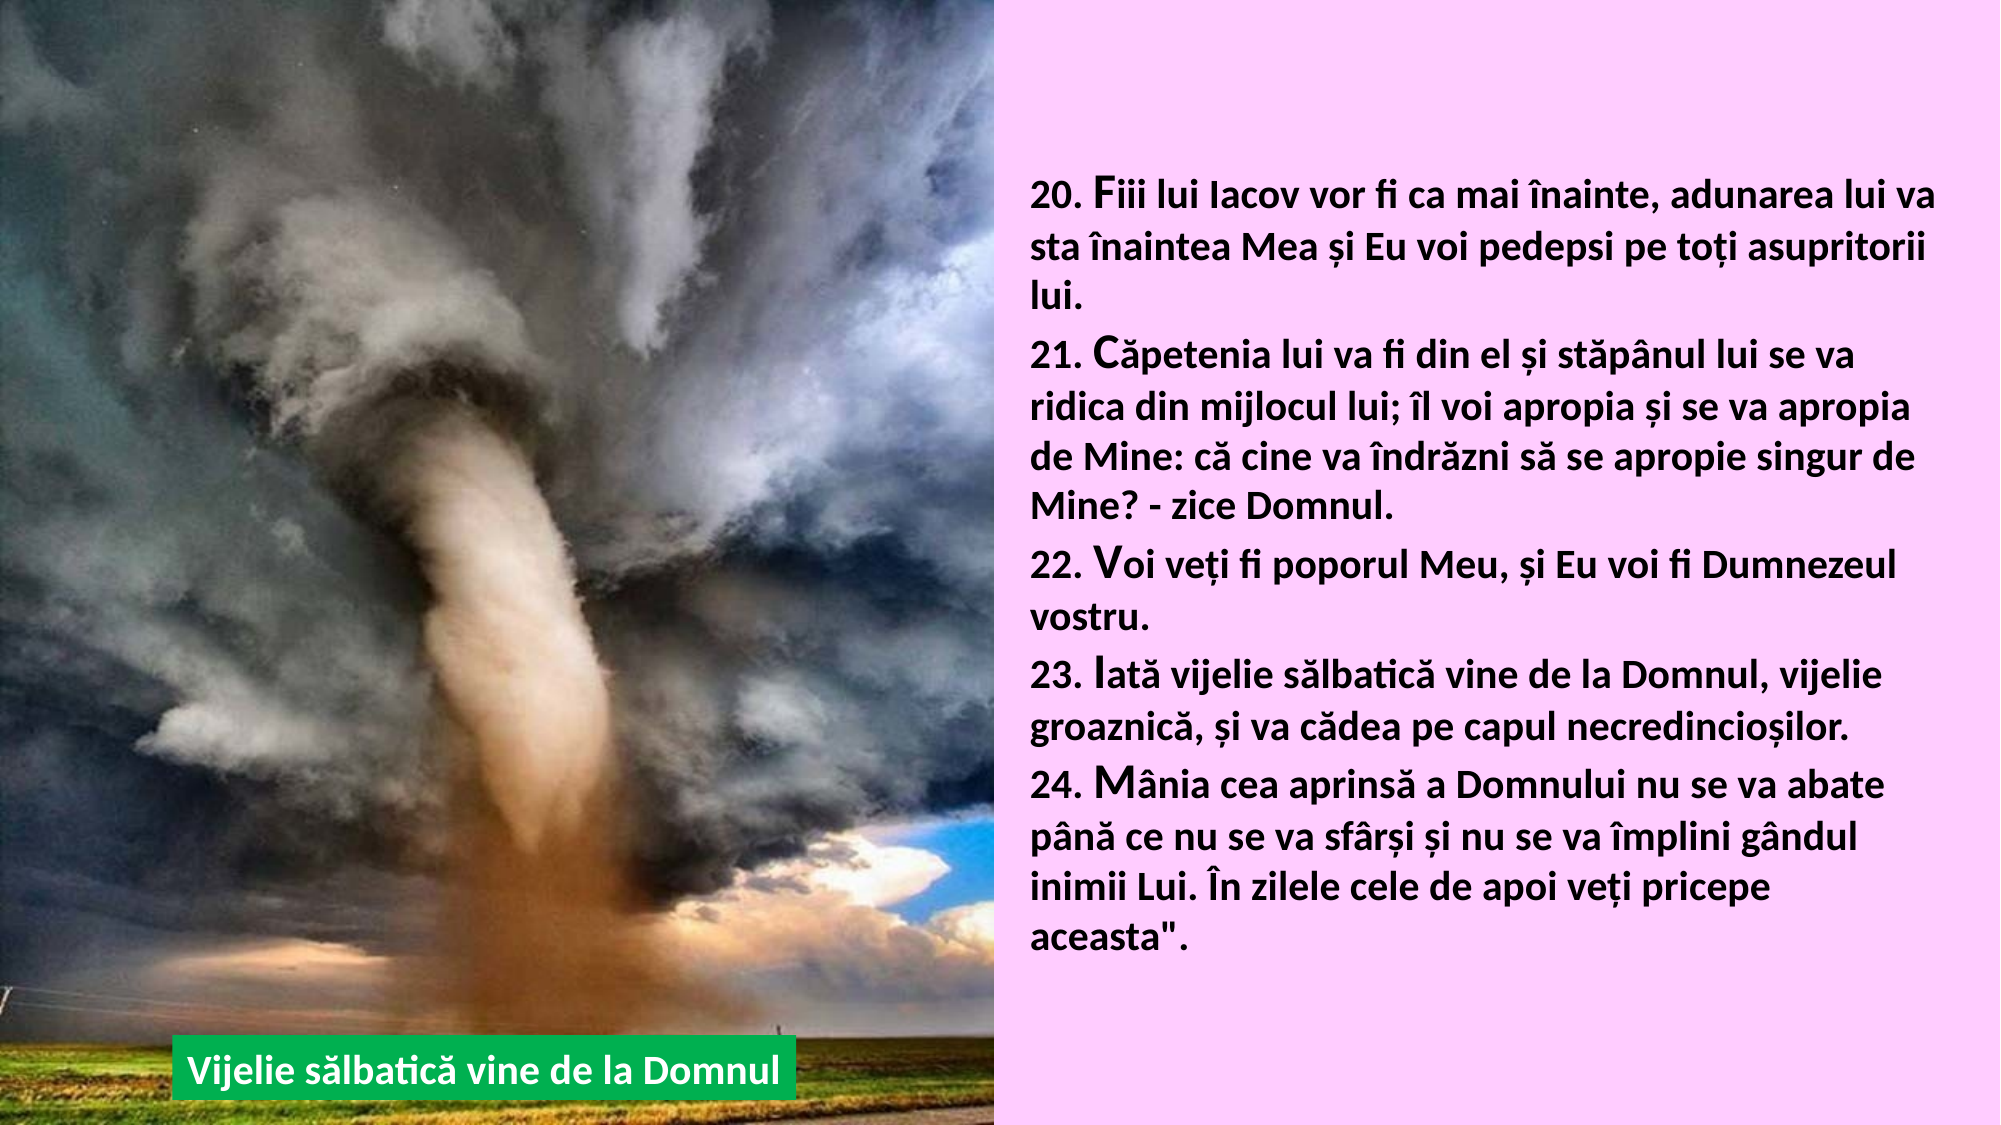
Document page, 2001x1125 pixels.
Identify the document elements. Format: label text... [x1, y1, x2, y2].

text_box 20. Fiii lui Iacov vor fi ca mai înainte, adunarea lui va sta înaintea Mea şi Eu voi pedepsi pe toţi asupritorii lui. 21. Căpetenia lui va fi din el şi stăpânul lui se va ridica din mijlocul lui; îl voi apropia şi se va apropia de Mine: că cine va îndrăzni să se apropie singur de Mine? - zice Domnul. 22. Voi veţi fi poporul Meu, şi Eu voi fi Dumnezeul vostru. 23. Iată vijelie sălbatică vine de la Domnul, vijelie groaznică, şi va cădea pe capul necredincioşilor. 24. Mânia cea aprinsă a Domnului nu se va abate până ce nu se va sfârşi şi nu se va împlini gândul inimii Lui. În zilele cele de apoi veţi pricepe aceasta". [1015, 150, 1954, 966]
picture [0, 0, 994, 1125]
